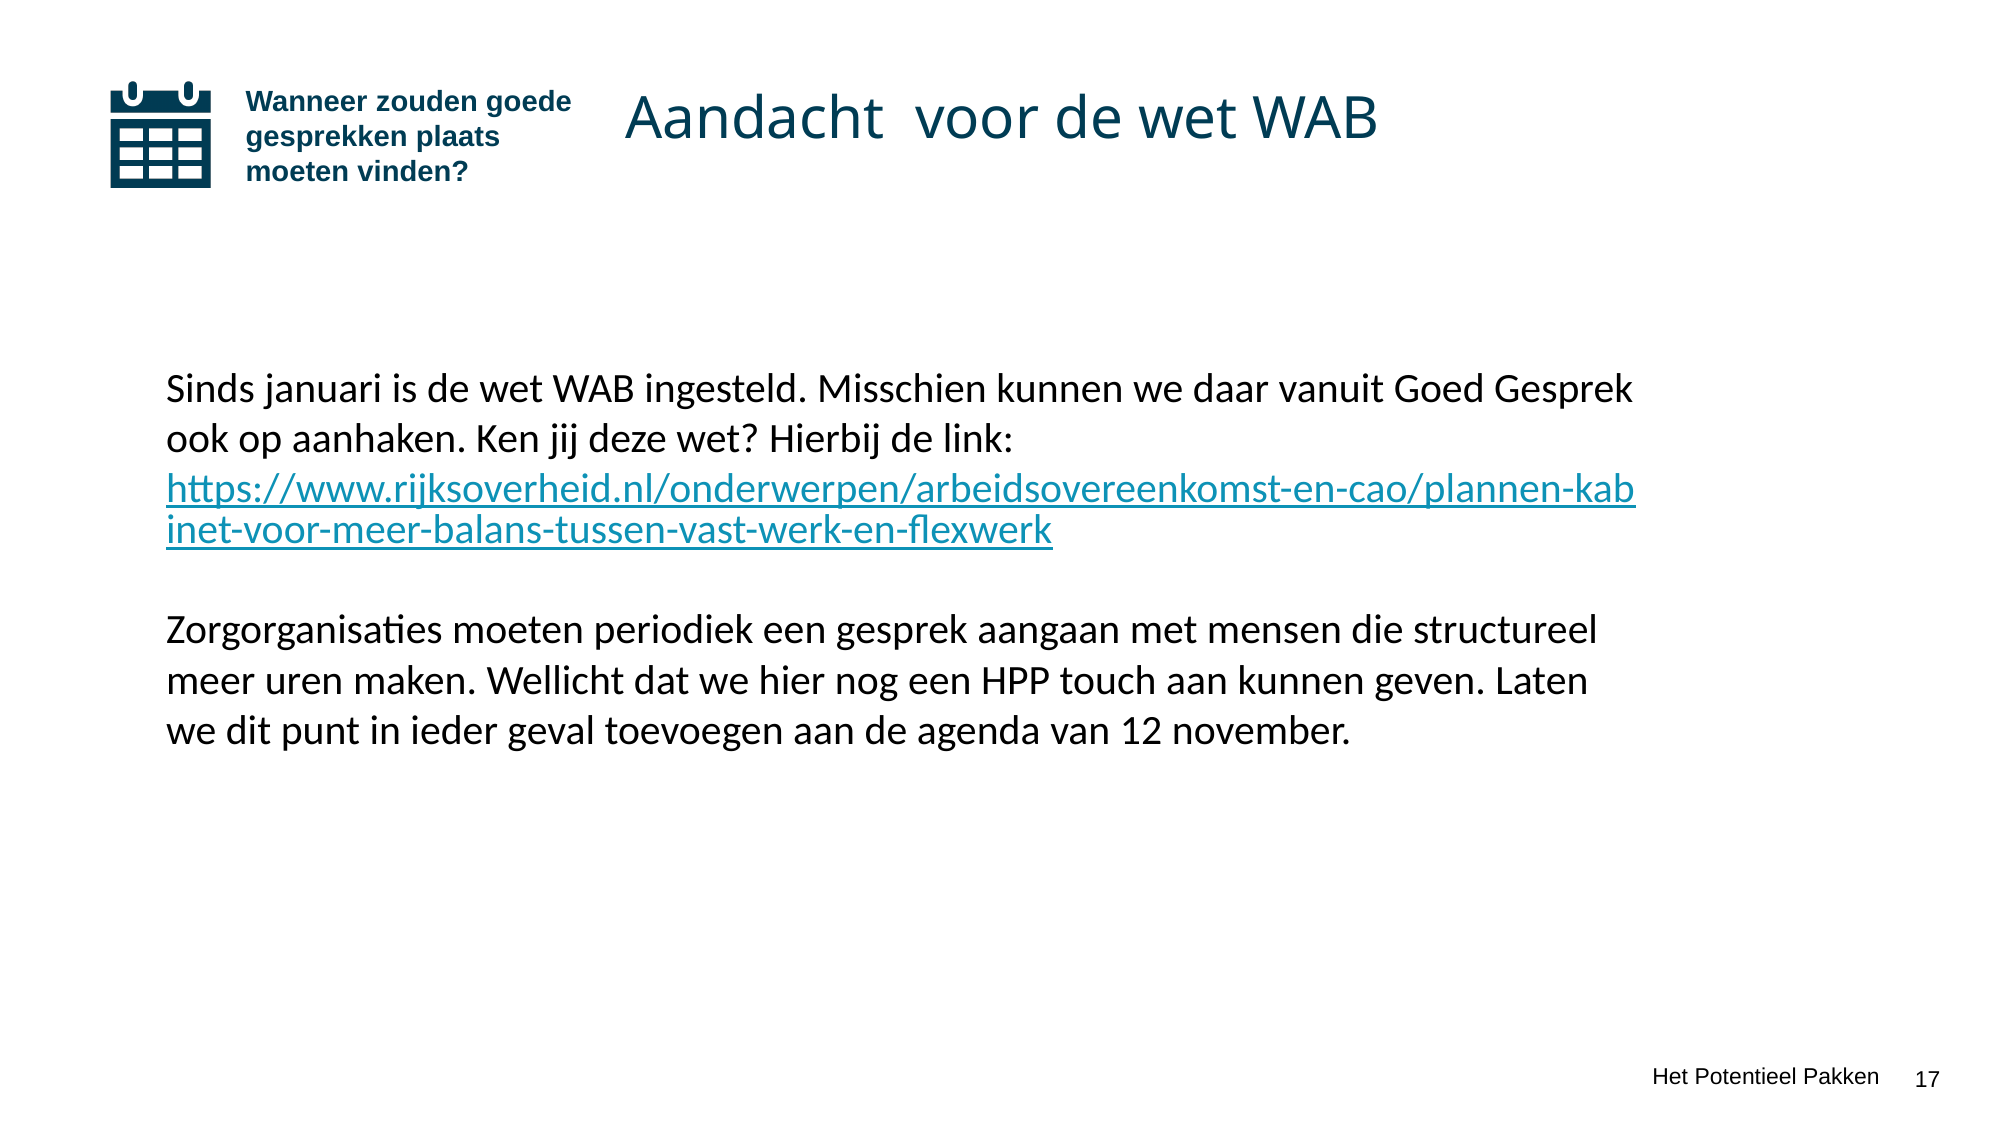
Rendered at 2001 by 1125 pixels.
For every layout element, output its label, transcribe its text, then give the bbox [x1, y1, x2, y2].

picture [90, 59, 231, 210]
title Aandacht voor de wet WAB [625, 77, 1909, 154]
text_box Sinds januari is de wet WAB ingesteld. Misschien kunnen we daar vanuit Goed Gesprek ook op aanhaken. Ken jij deze wet? Hierbij de link: https://www.rijksoverheid.nl/onderwerpen/arbeidsovereenkomst-en-cao/plannen-kabinet-voor-meer-balans-tussen-vast-werk-en-flexwerk Zorgorganisaties moeten periodiek een gesprek aangaan met mensen die structureel meer uren maken. Wellicht dat we hier nog een HPP touch aan kunnen geven. Laten we dit punt in ieder geval toevoegen aan de agenda van 12 november. [151, 353, 1654, 719]
text_box Wanneer zouden goede gesprekken plaats moeten vinden? [229, 54, 599, 215]
